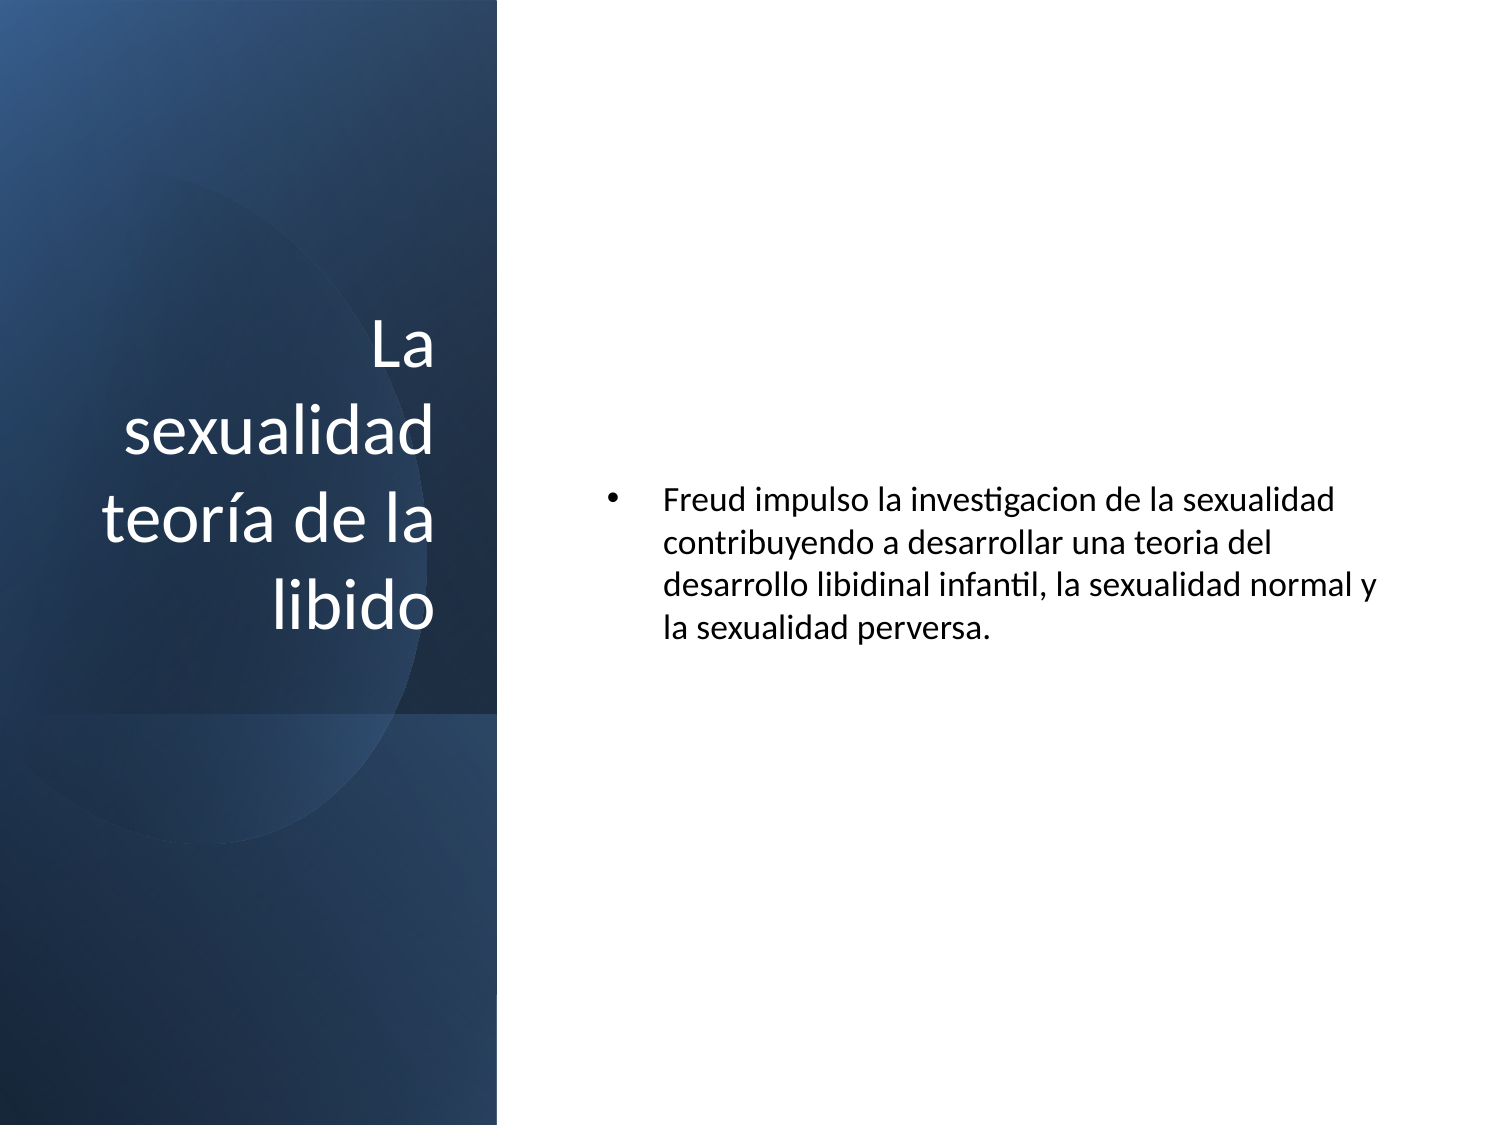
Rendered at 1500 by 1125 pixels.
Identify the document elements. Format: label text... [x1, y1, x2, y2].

title La sexualidad teoría de la libido [57, 96, 452, 652]
list Freud impulso la investigacion de la sexualidad contribuyendo a desarrollar una teoria del desarrollo libidinal infantil, la sexualidad normal y la sexualidad perversa. [591, 106, 1399, 1017]
text_box [499, 0, 1500, 1125]
text_box [0, 0, 499, 1125]
